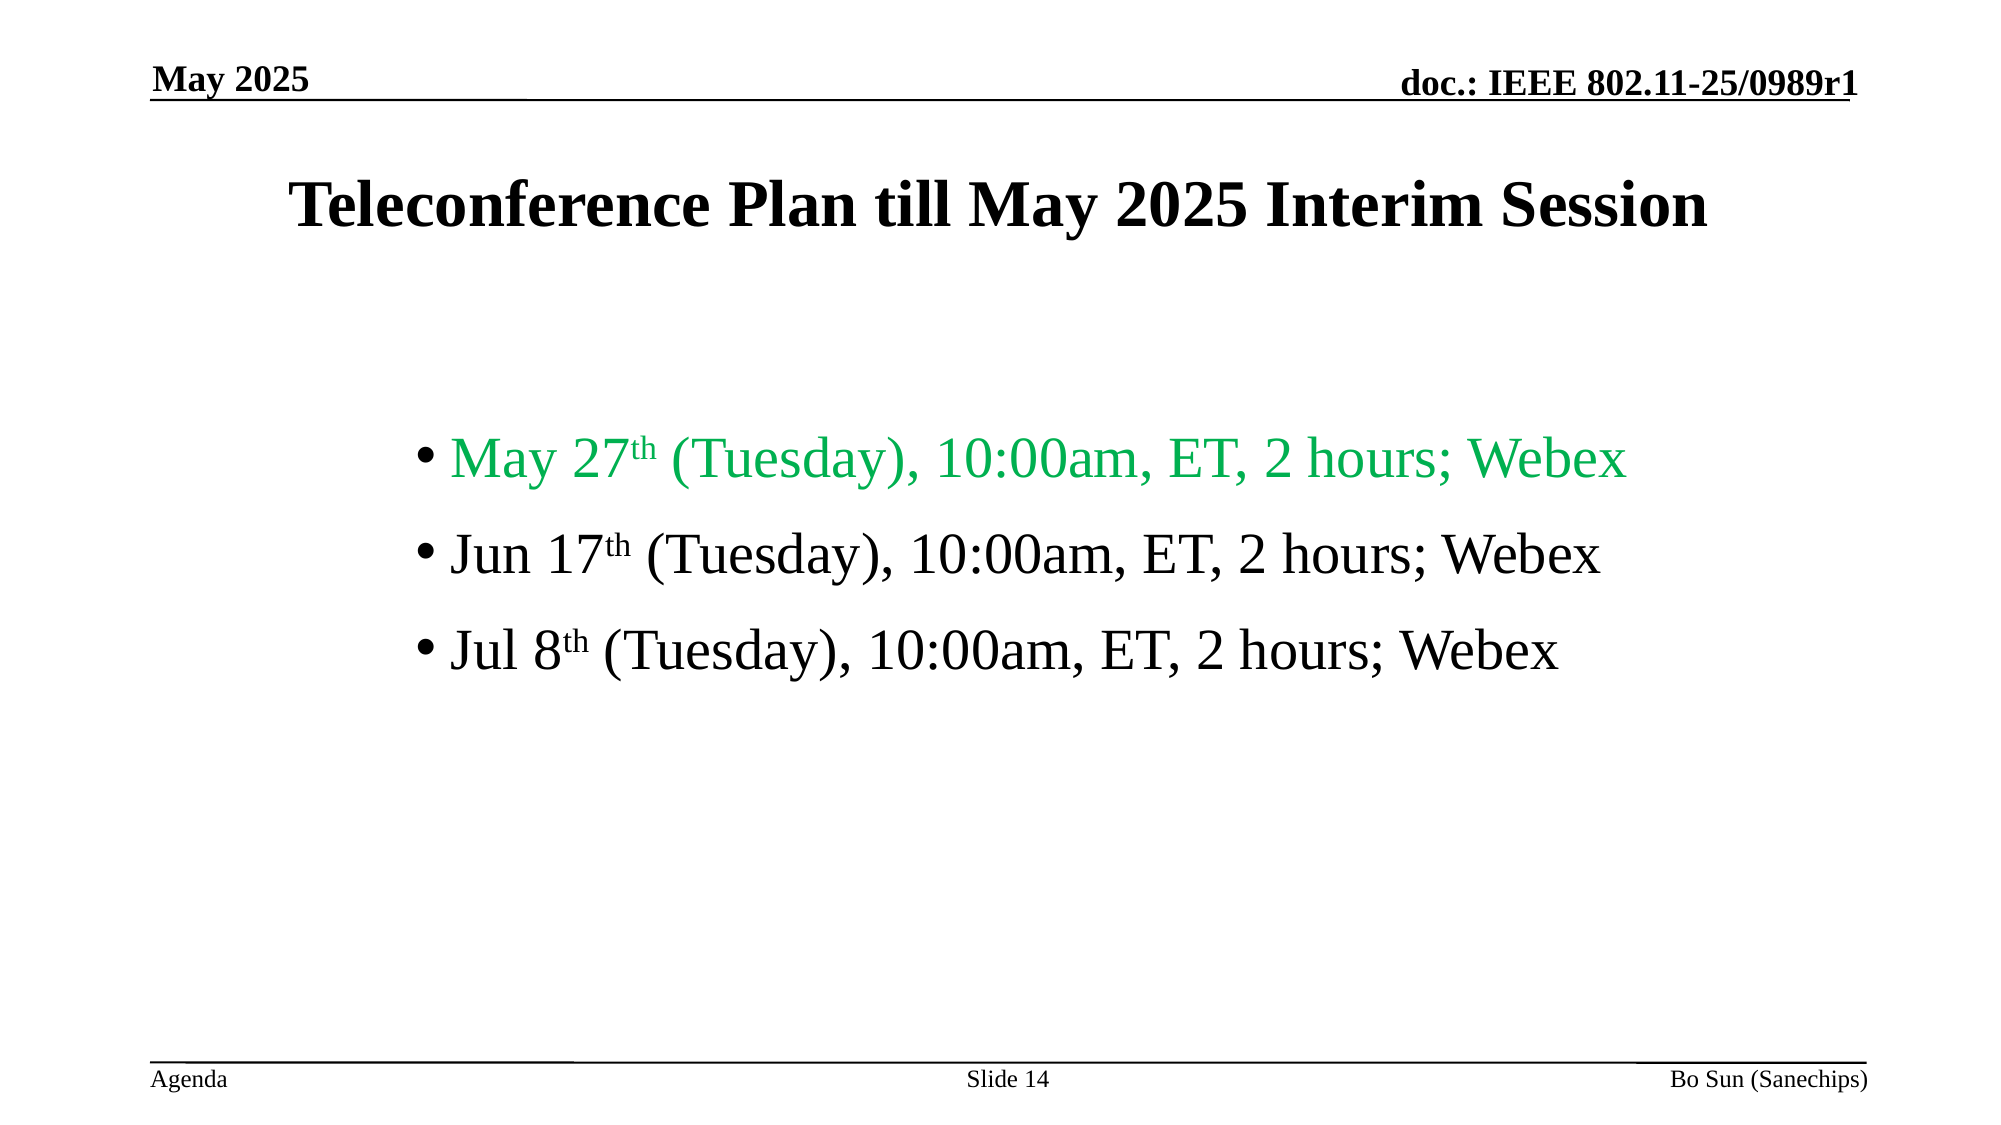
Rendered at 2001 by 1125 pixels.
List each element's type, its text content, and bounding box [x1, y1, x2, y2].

slide_number Slide 14 [949, 1061, 1067, 1123]
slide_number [152, 54, 563, 100]
text_box Teleconference Plan till May 2025 Interim Session [149, 112, 1850, 288]
footer Bo Sun (Sanechips) [1171, 1061, 1869, 1093]
text_box May 27th (Tuesday), 10:00am, ET, 2 hours; Webex Jun 17th (Tuesday), 10:00am, ET, 2 hours; Webex Jul 8th (Tuesday), 10:00am, ET, 2 hours; Webex [344, 397, 1723, 1000]
